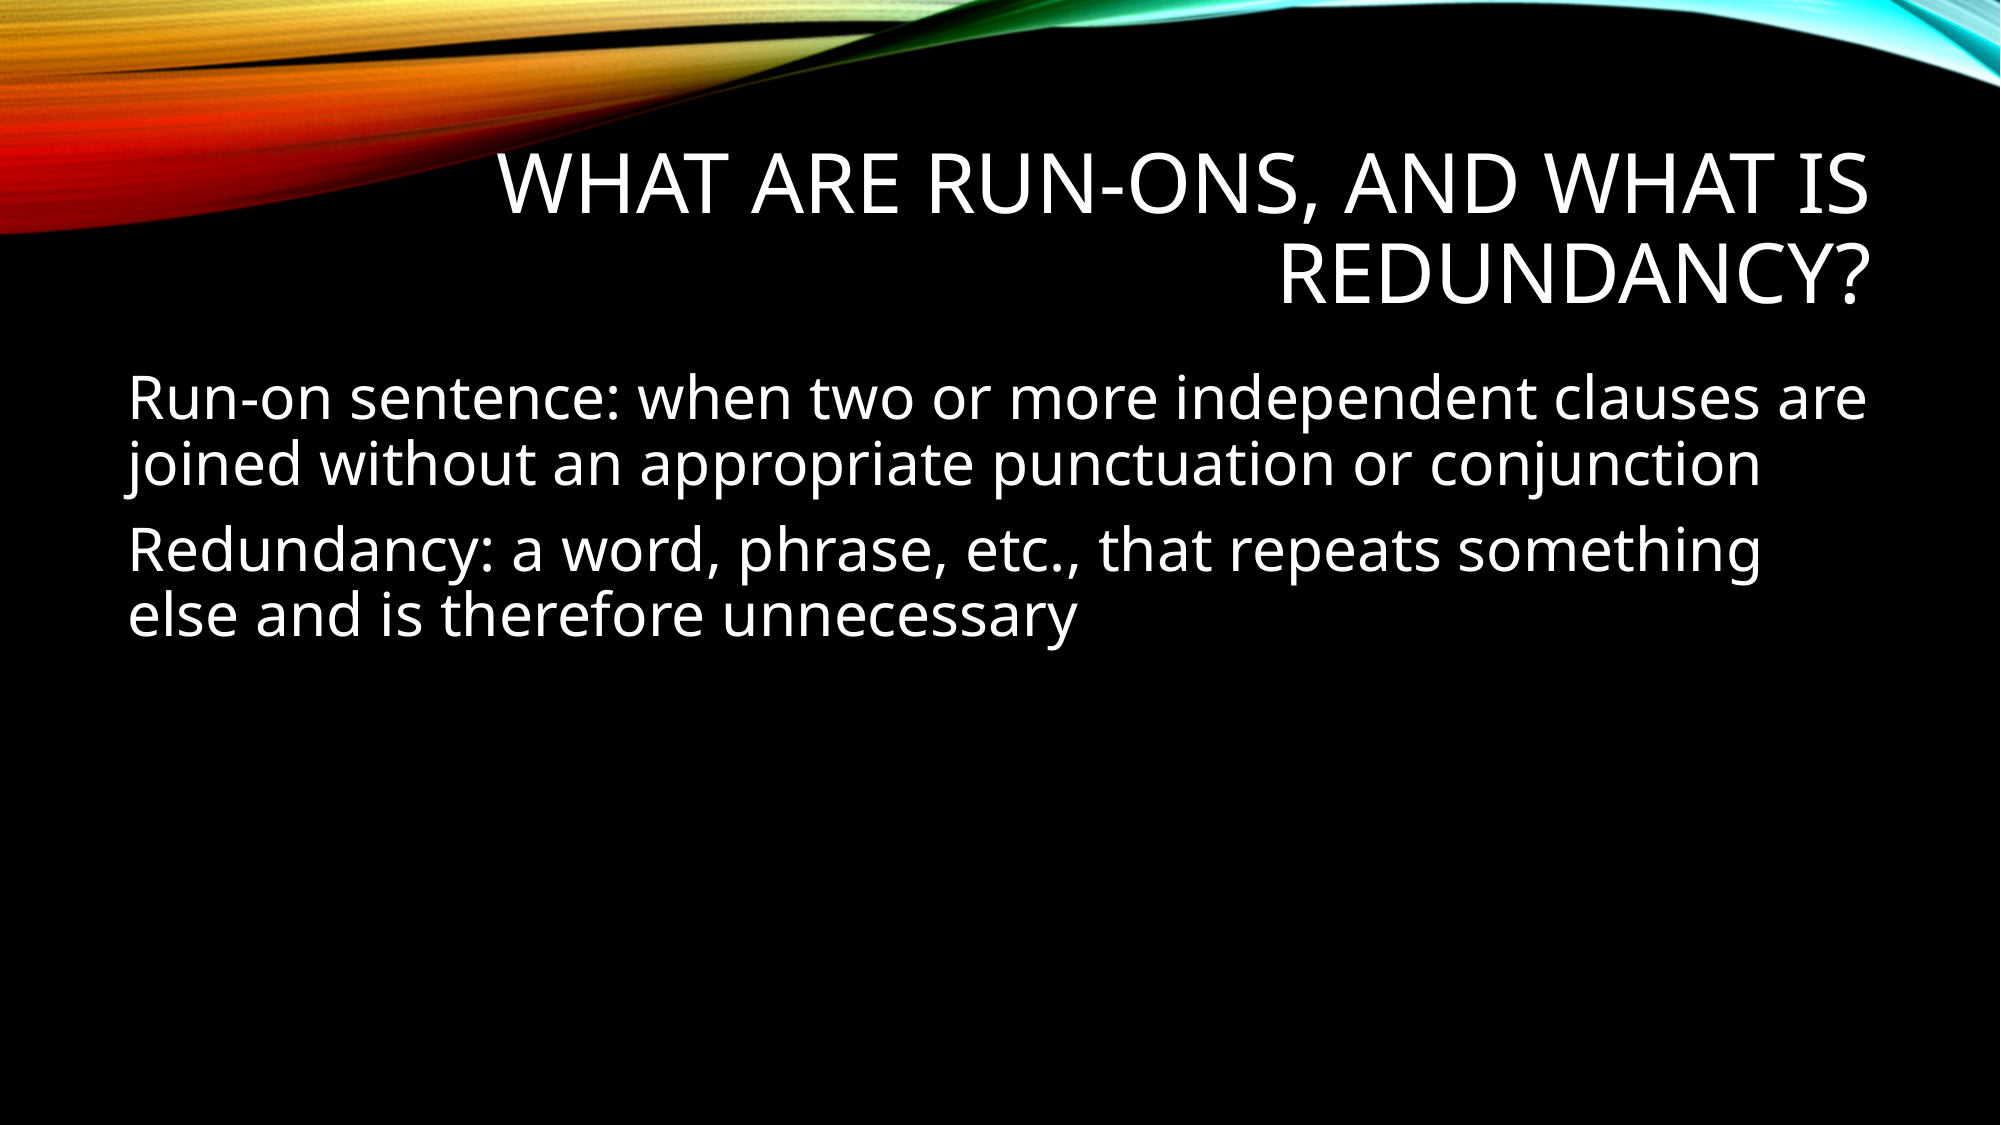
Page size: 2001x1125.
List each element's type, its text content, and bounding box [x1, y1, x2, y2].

picture [0, 0, 2000, 237]
list Run-on sentence: when two or more independent clauses are joined without an appropriate punctuation or conjunction Redundancy: a word, phrase, etc., that repeats something else and is therefore unnecessary [112, 360, 1888, 1021]
title What are run-ons, and what is redundancy? [474, 125, 1888, 338]
